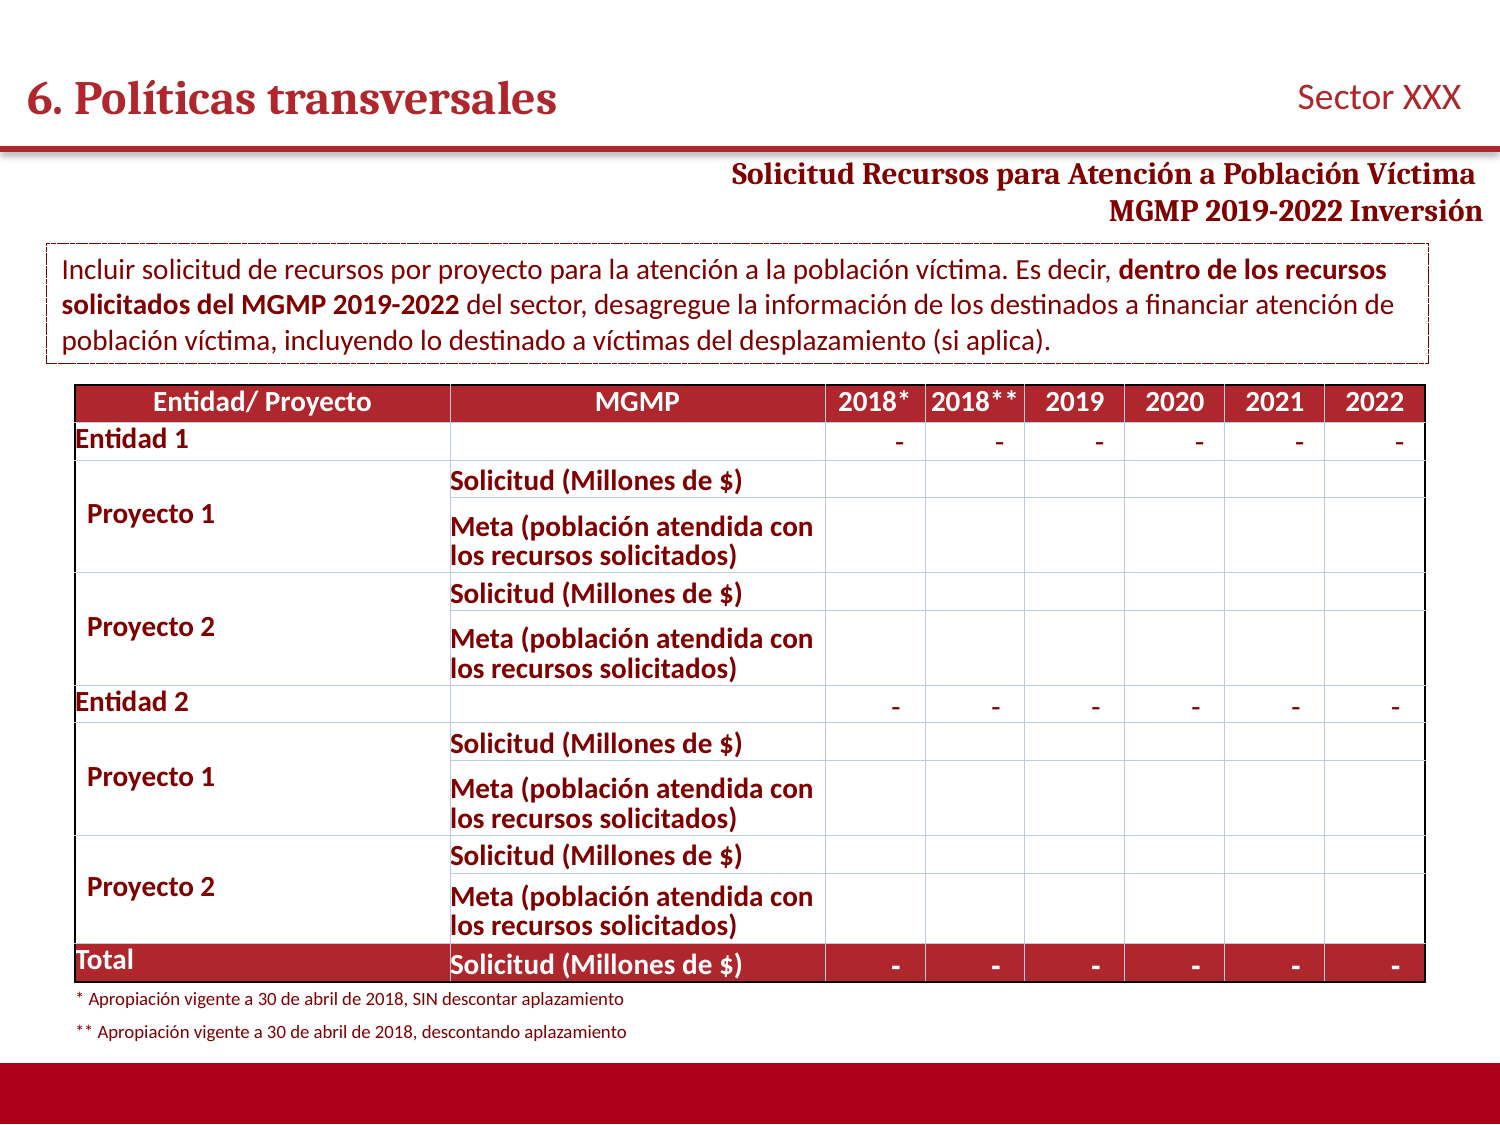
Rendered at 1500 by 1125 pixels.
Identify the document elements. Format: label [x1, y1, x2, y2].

table_cell [826, 423, 925, 460]
table_cell [926, 423, 1024, 460]
table_cell [76, 836, 450, 943]
table_cell [1325, 611, 1424, 685]
table_cell [1125, 423, 1224, 460]
table_cell [1325, 874, 1424, 943]
table_cell [1025, 461, 1124, 497]
table_cell [451, 836, 825, 873]
table_cell [1025, 836, 1124, 873]
table_cell [926, 874, 1024, 943]
table_cell [1225, 836, 1324, 873]
table_cell [1025, 423, 1124, 460]
table_cell [1125, 944, 1224, 981]
table_cell [1225, 498, 1324, 572]
table_cell [826, 761, 925, 835]
table_cell [1125, 461, 1224, 497]
table_cell [826, 686, 925, 722]
table_cell [826, 836, 925, 873]
table_cell [1325, 723, 1424, 760]
table_cell [1225, 723, 1324, 760]
table_cell [1125, 836, 1224, 873]
table_cell [1325, 836, 1424, 873]
table_cell [926, 723, 1024, 760]
table_cell [75, 983, 1425, 1047]
table_cell [1025, 686, 1124, 722]
table_cell [1025, 944, 1124, 981]
table_cell [826, 461, 925, 497]
table_header [1125, 386, 1224, 422]
table_cell [1225, 761, 1324, 835]
table_cell [451, 686, 825, 722]
table_cell [76, 723, 450, 835]
table_cell [451, 423, 825, 460]
text_box [46, 243, 1429, 364]
table_cell [1325, 686, 1424, 722]
table_cell [451, 498, 825, 572]
table_cell [76, 423, 450, 460]
table_cell [1025, 498, 1124, 572]
table_header [451, 386, 825, 422]
table_cell [1025, 573, 1124, 610]
table_cell [1225, 573, 1324, 610]
text_box [12, 54, 1477, 138]
table_cell [451, 944, 825, 981]
table_cell [1125, 723, 1224, 760]
table_cell [1325, 761, 1424, 835]
table_cell [451, 874, 825, 943]
table_cell [451, 611, 825, 685]
table_cell [451, 461, 825, 497]
table_cell [826, 723, 925, 760]
table_cell [1125, 498, 1224, 572]
table_cell [826, 573, 925, 610]
picture [0, 1063, 1500, 1124]
table_cell [826, 944, 925, 981]
table_cell [76, 686, 450, 722]
table_cell [1025, 611, 1124, 685]
table_cell [1225, 944, 1324, 981]
table_cell [1225, 686, 1324, 722]
table_cell [926, 836, 1024, 873]
table_cell [1225, 874, 1324, 943]
table_cell [1325, 423, 1424, 460]
table_cell [1025, 723, 1124, 760]
table_header [1325, 386, 1424, 422]
table_header [76, 386, 450, 422]
table_cell [451, 573, 825, 610]
table_cell [926, 761, 1024, 835]
table_cell [76, 461, 450, 572]
table_cell [1125, 686, 1224, 722]
table_header [826, 386, 925, 422]
table_cell [1125, 573, 1224, 610]
table_cell [926, 686, 1024, 722]
table_cell [826, 874, 925, 943]
table_header [1025, 386, 1124, 422]
table_cell [1325, 498, 1424, 572]
table_cell [826, 611, 925, 685]
table_cell [1225, 423, 1324, 460]
table_cell [1325, 573, 1424, 610]
table_cell [1225, 461, 1324, 497]
table_cell [76, 573, 450, 685]
table_cell [451, 723, 825, 760]
table_cell [1325, 461, 1424, 497]
table_cell [926, 498, 1024, 572]
table_cell [1325, 944, 1424, 981]
table_cell [1125, 761, 1224, 835]
table_cell [1125, 874, 1224, 943]
table_cell [1025, 874, 1124, 943]
table_cell [926, 611, 1024, 685]
text_box [209, 160, 1499, 220]
table_cell [1225, 611, 1324, 685]
table_cell [1025, 761, 1124, 835]
table_cell [926, 461, 1024, 497]
table_cell [76, 944, 450, 981]
table_cell [926, 573, 1024, 610]
table_cell [1125, 611, 1224, 685]
table_header [926, 386, 1024, 422]
table_cell [451, 761, 825, 835]
table_header [1225, 386, 1324, 422]
table_cell [826, 498, 925, 572]
table_cell [926, 944, 1024, 981]
